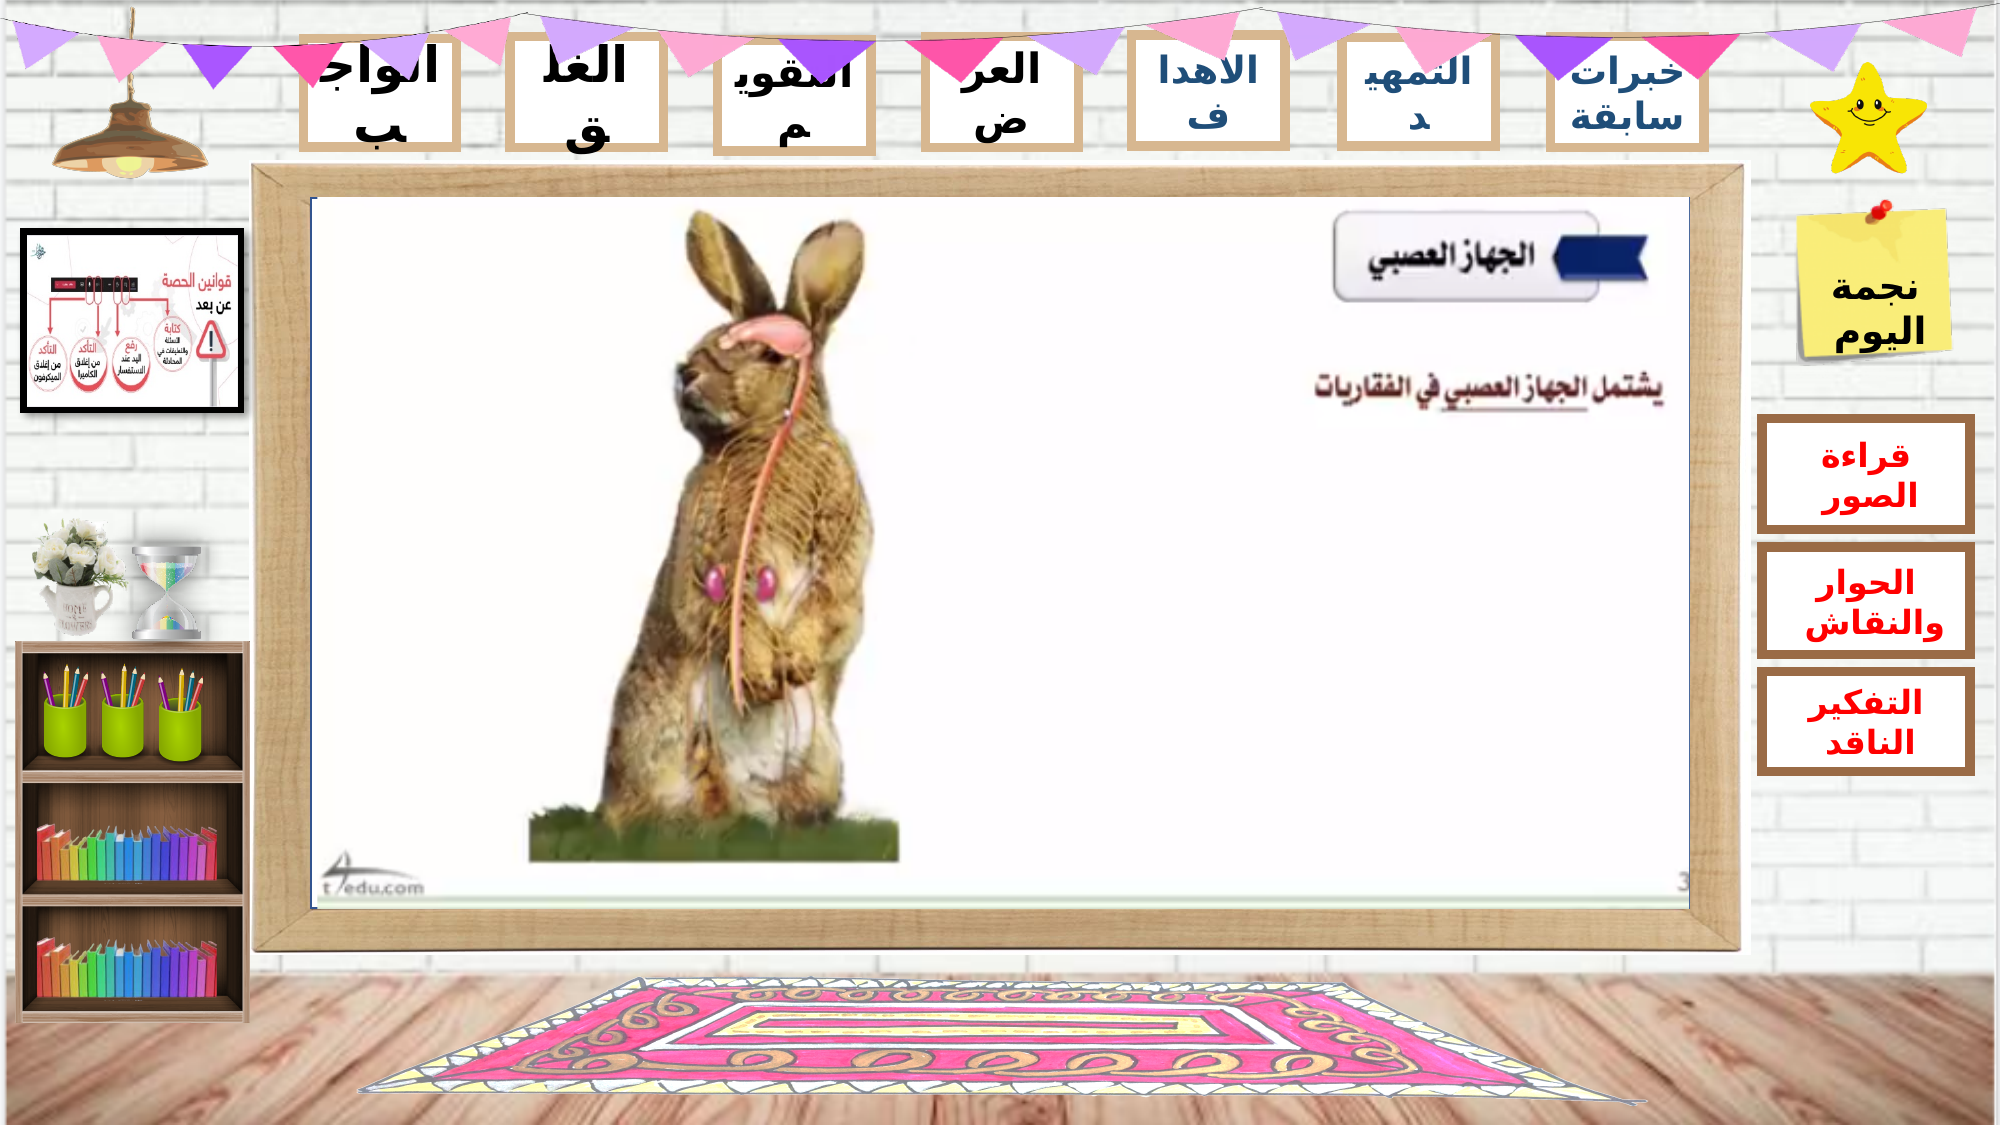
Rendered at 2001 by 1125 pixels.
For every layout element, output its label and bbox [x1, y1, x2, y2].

text_box [1762, 418, 1971, 772]
picture [0, 0, 2000, 1125]
